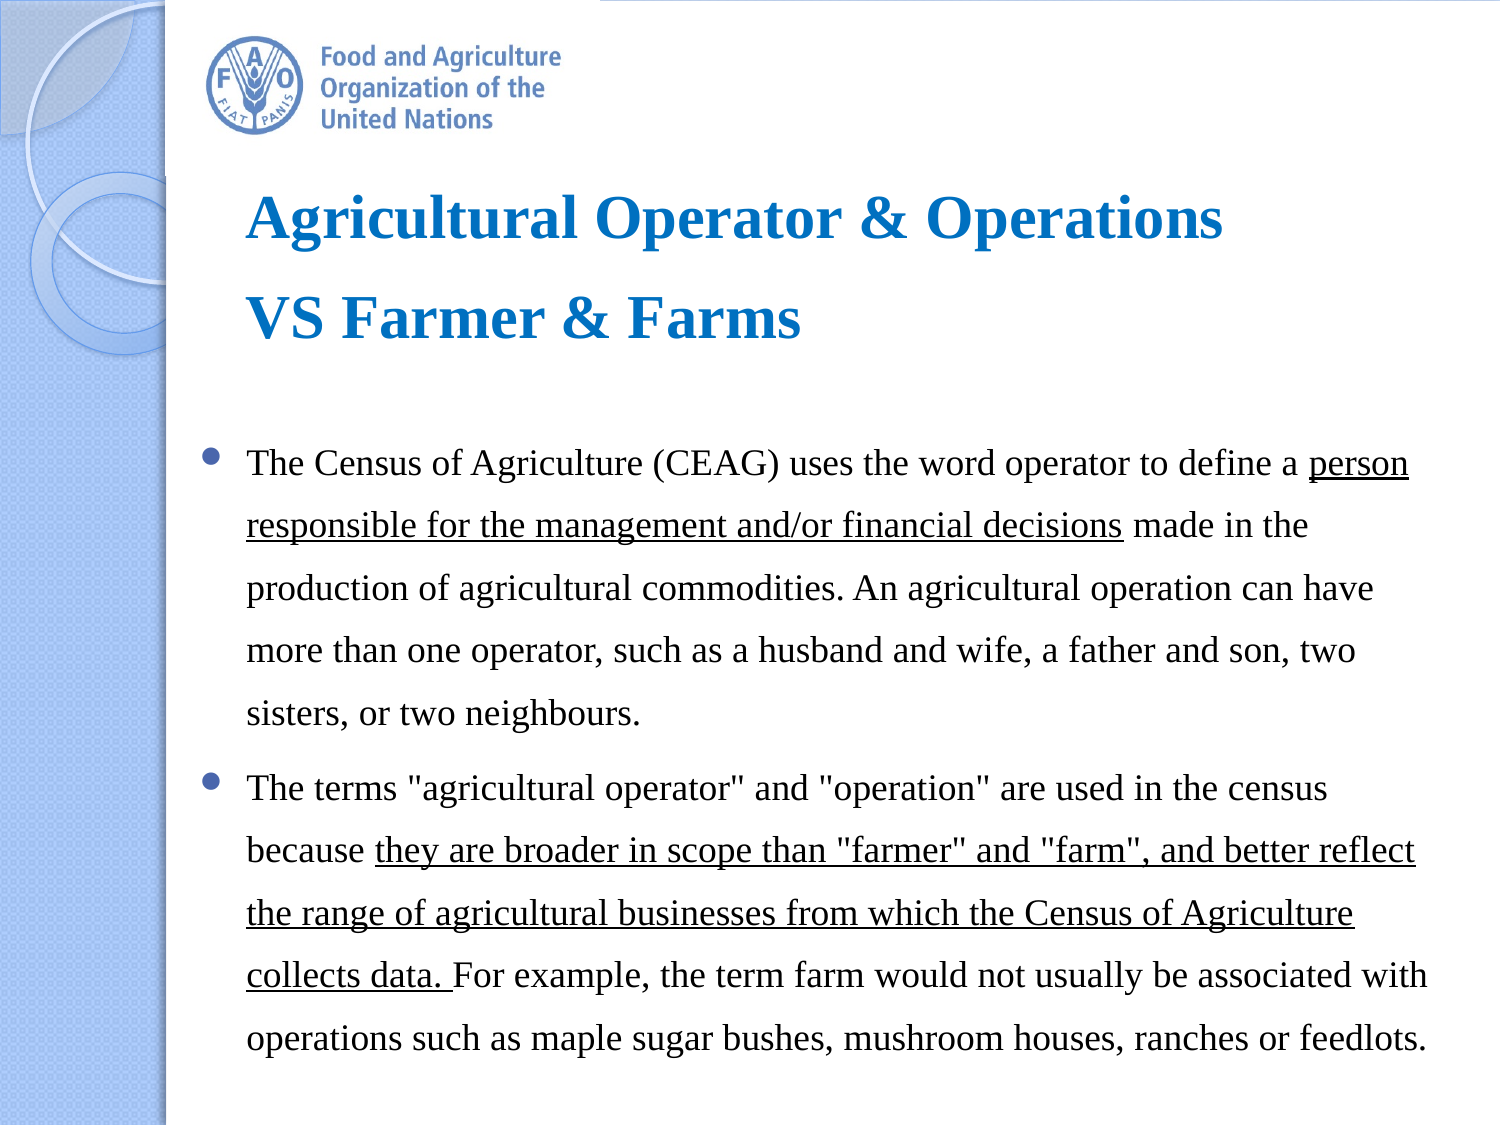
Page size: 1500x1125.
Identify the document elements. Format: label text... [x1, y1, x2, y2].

picture [165, 0, 600, 176]
title Agricultural Operator & Operations VS Farmer & Farms [230, 118, 1442, 412]
list The Census of Agriculture (CEAG) uses the word operator to define a person responsible for the management and/or financial decisions made in the production of agricultural commodities. An agricultural operation can have more than one operator, such as a husband and wife, a father and son, two sisters, or two neighbours. The terms "agricultural operator" and "operation" are used in the census because they are broader in scope than "farmer" and "farm", and better reflect the range of agricultural businesses from which the Census of Agriculture collects data. For example, the term farm would not usually be associated with operations such as maple sugar bushes, mushroom houses, ranches or feedlots. [171, 412, 1469, 1040]
